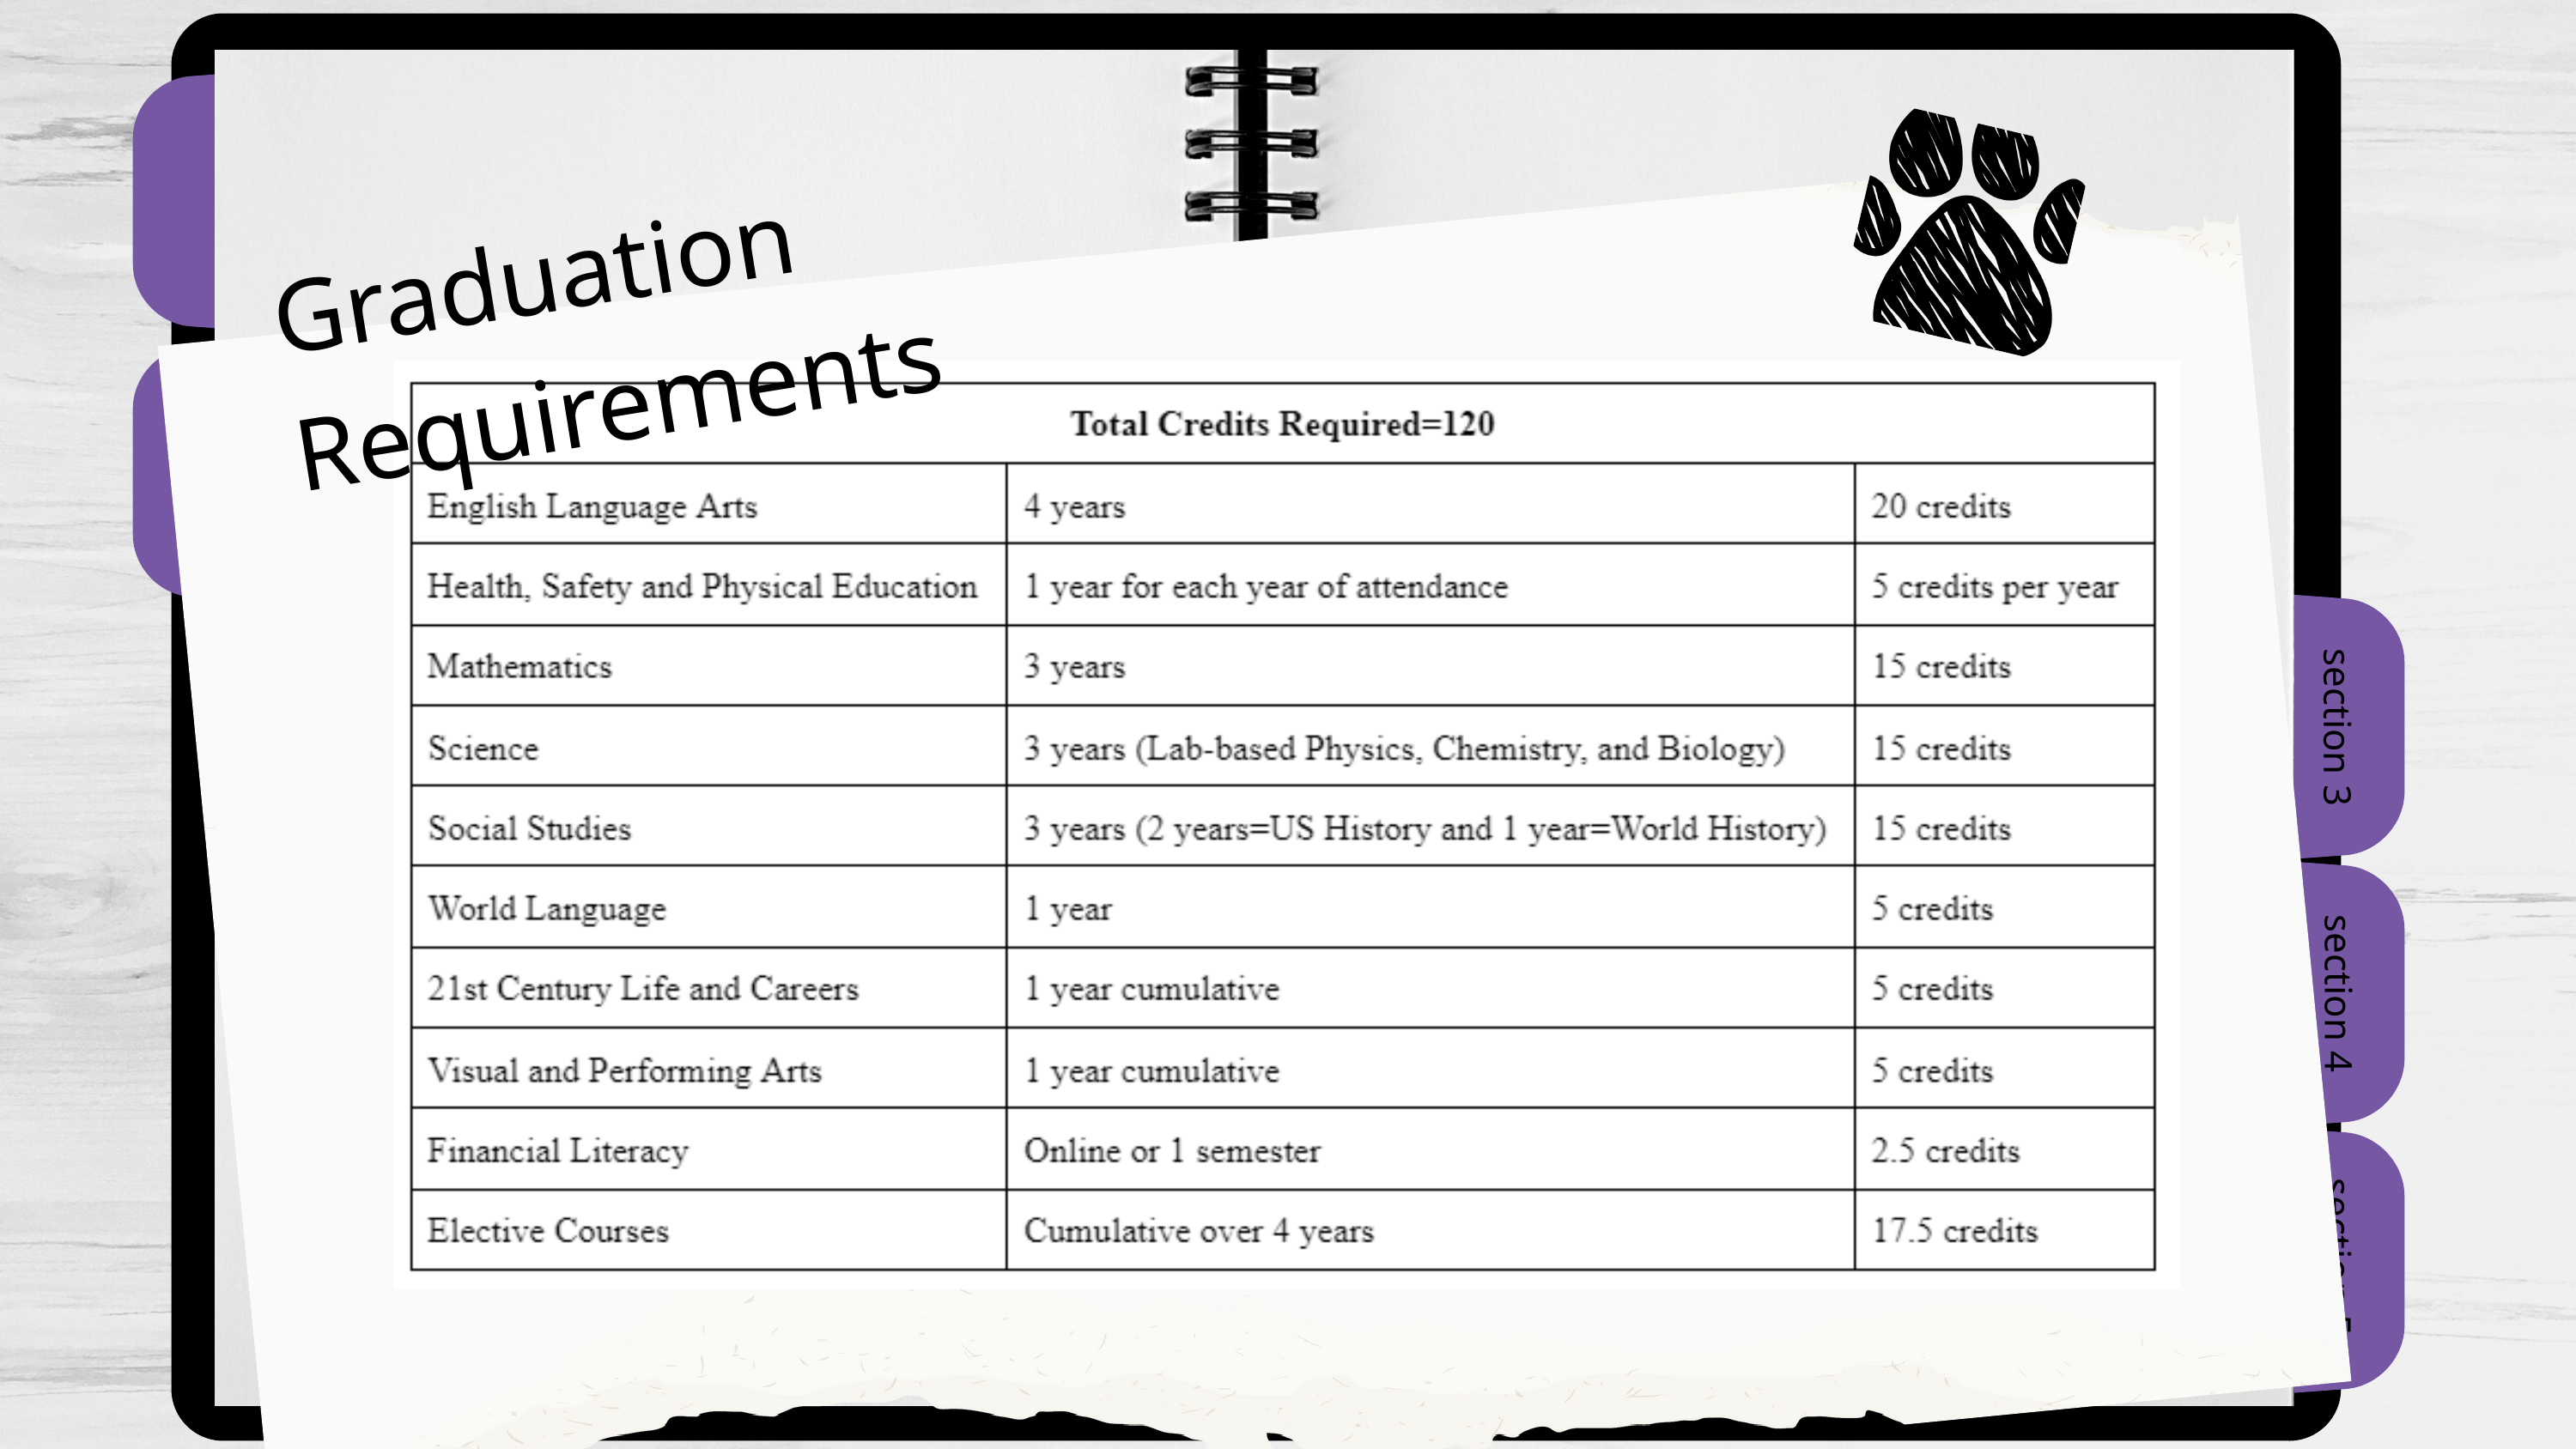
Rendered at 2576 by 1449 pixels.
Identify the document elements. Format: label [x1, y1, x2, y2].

text_box [2130, 859, 2411, 1128]
text_box [2130, 1134, 2411, 1395]
text_box [0, 0, 2576, 1449]
text_box [171, 13, 2342, 1441]
text_box [2130, 592, 2411, 859]
text_box [126, 70, 400, 332]
text_box [126, 341, 400, 603]
